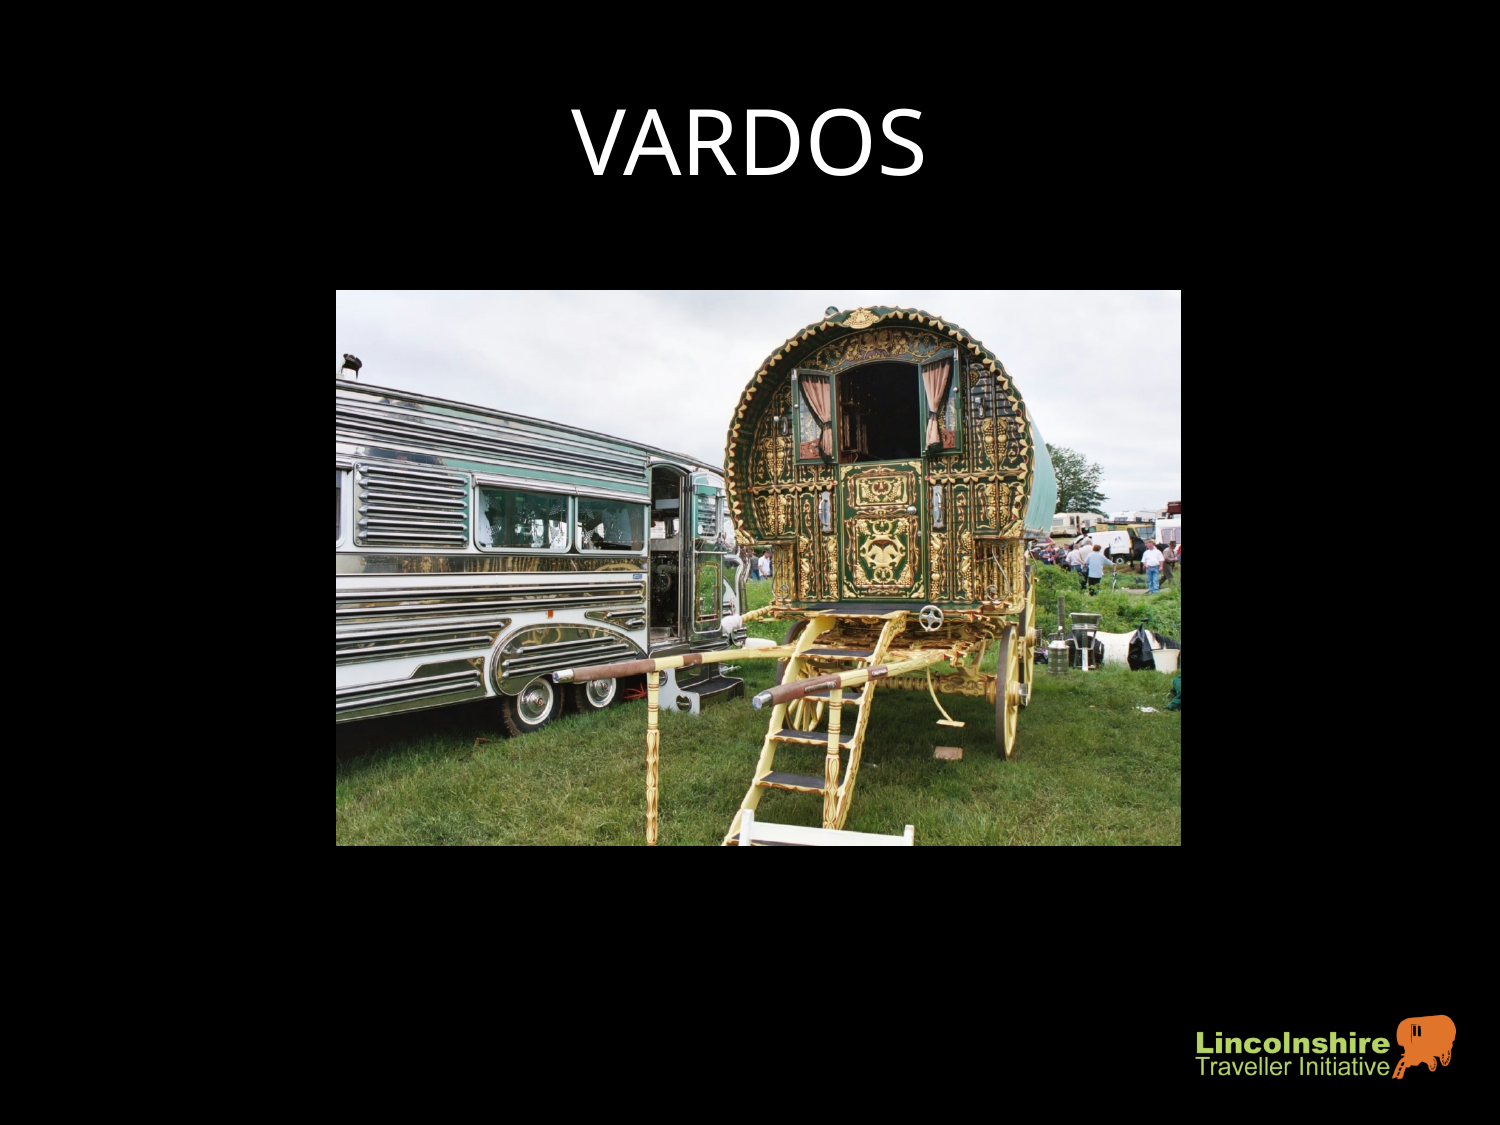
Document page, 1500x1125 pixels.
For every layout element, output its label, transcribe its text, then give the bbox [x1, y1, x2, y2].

picture [336, 290, 1181, 846]
title VARDOS [75, 45, 1425, 233]
picture [1191, 1011, 1459, 1081]
